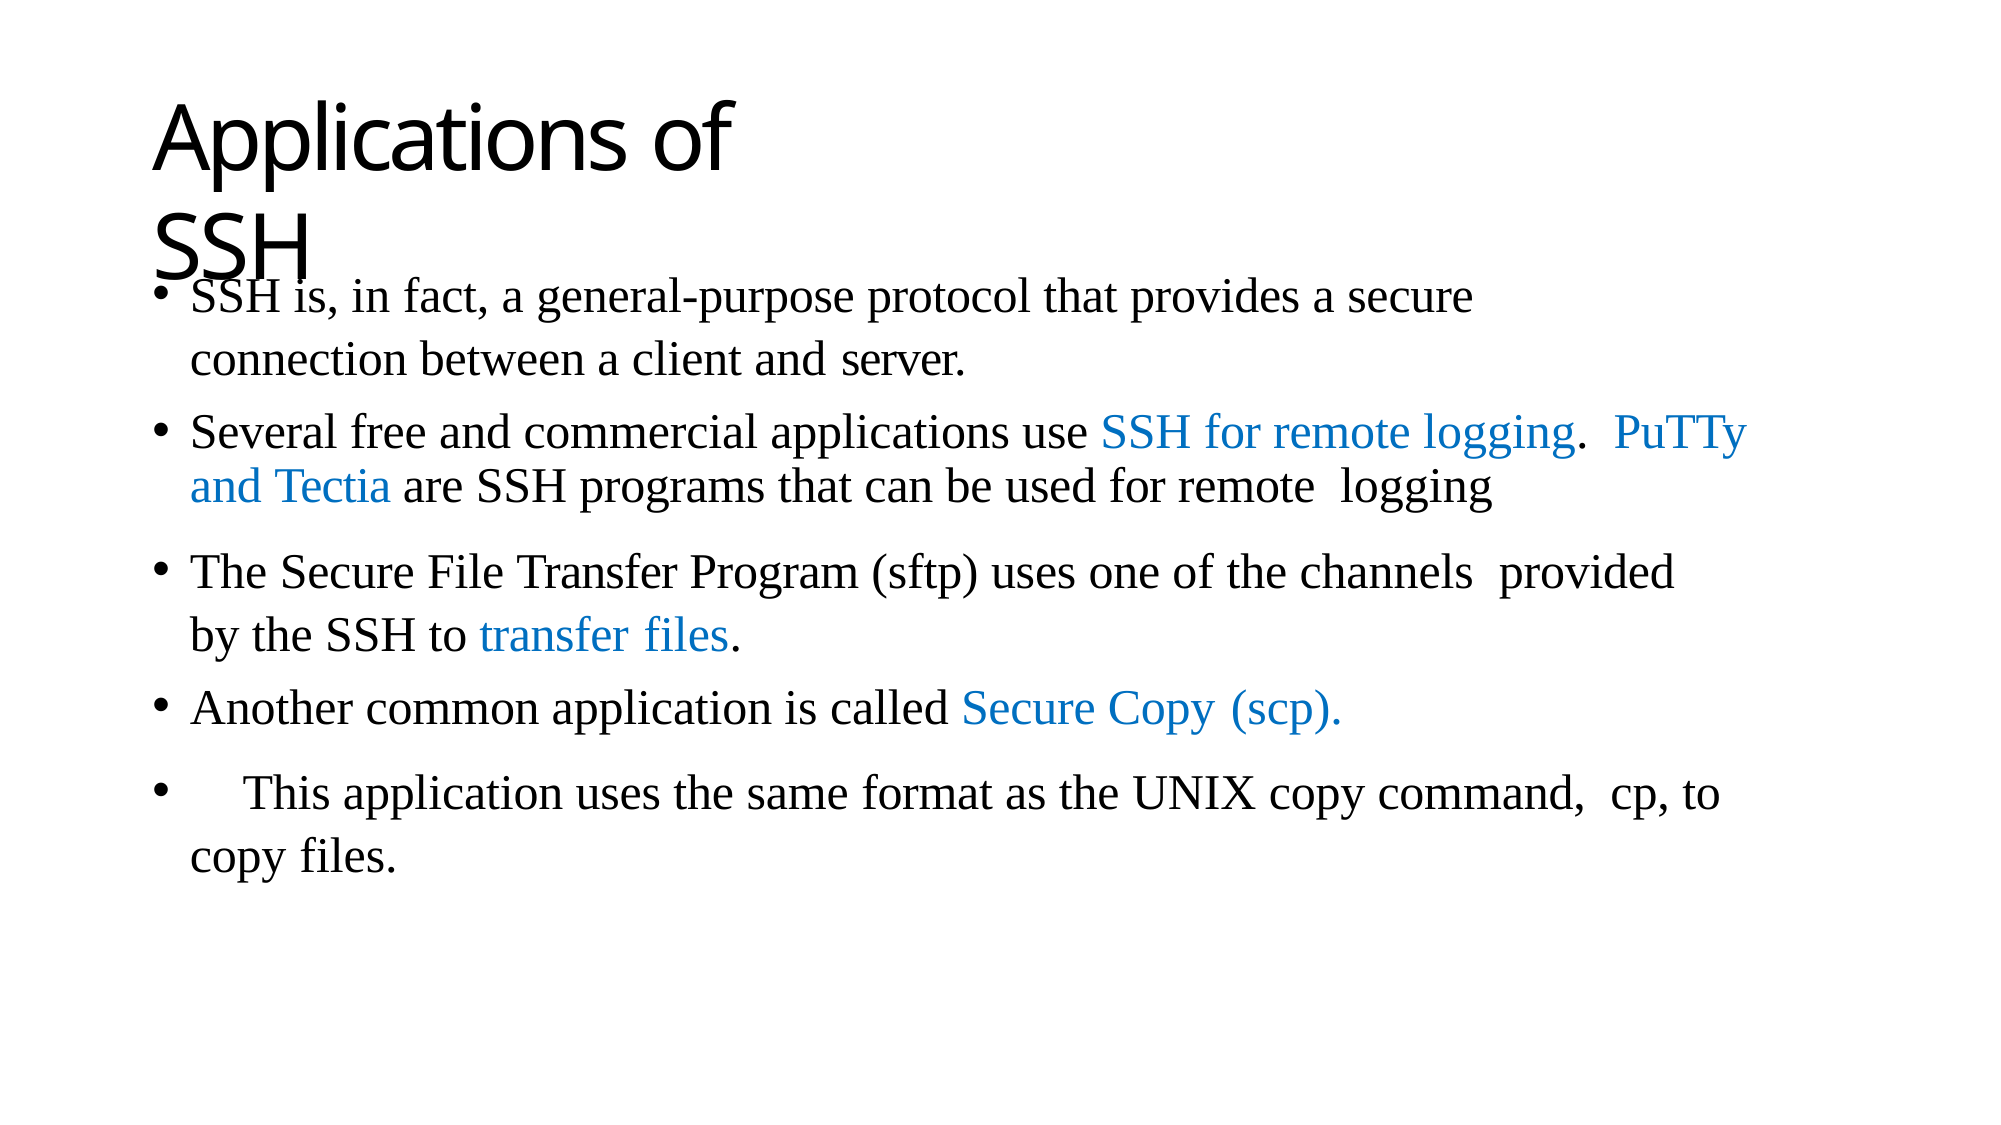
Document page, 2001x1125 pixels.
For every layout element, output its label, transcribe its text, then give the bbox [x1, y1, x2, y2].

title Applications of SSH [150, 76, 862, 249]
text_box SSH is, in fact, a general-purpose protocol that provides a secure connection between a client and server. Several free and commercial applications use SSH for remote logging. PuTTy and Tectia are SSH programs that can be used for remote logging The Secure File Transfer Program (sftp) uses one of the channels provided by the SSH to transfer files. Another common application is called Secure Copy (scp). This application uses the same format as the UNIX copy command, cp, to copy files. [150, 249, 1827, 882]
